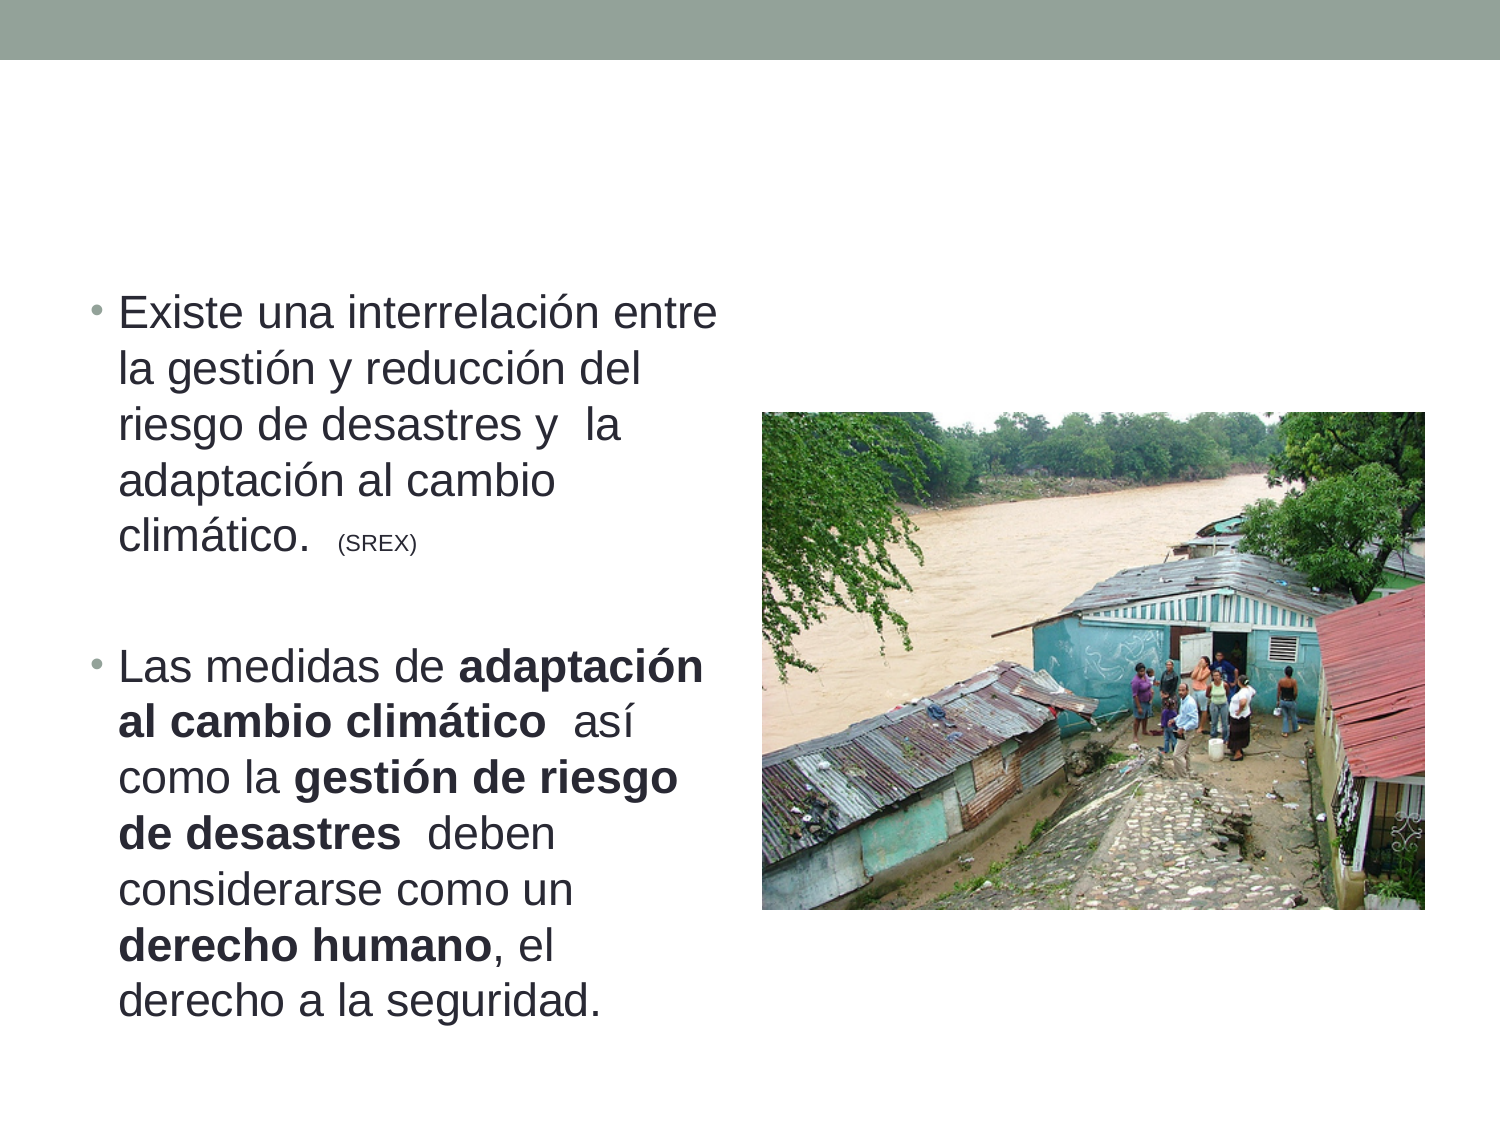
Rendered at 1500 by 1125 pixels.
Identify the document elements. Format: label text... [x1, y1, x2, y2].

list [762, 412, 1426, 911]
list Existe una interrelación entre la gestión y reducción del riesgo de desastres y la adaptación al cambio climático. (SREX) Las medidas de adaptación al cambio climático así como la gestión de riesgo de desastres deben considerarse como un derecho humano, el derecho a la seguridad. [75, 274, 738, 1049]
